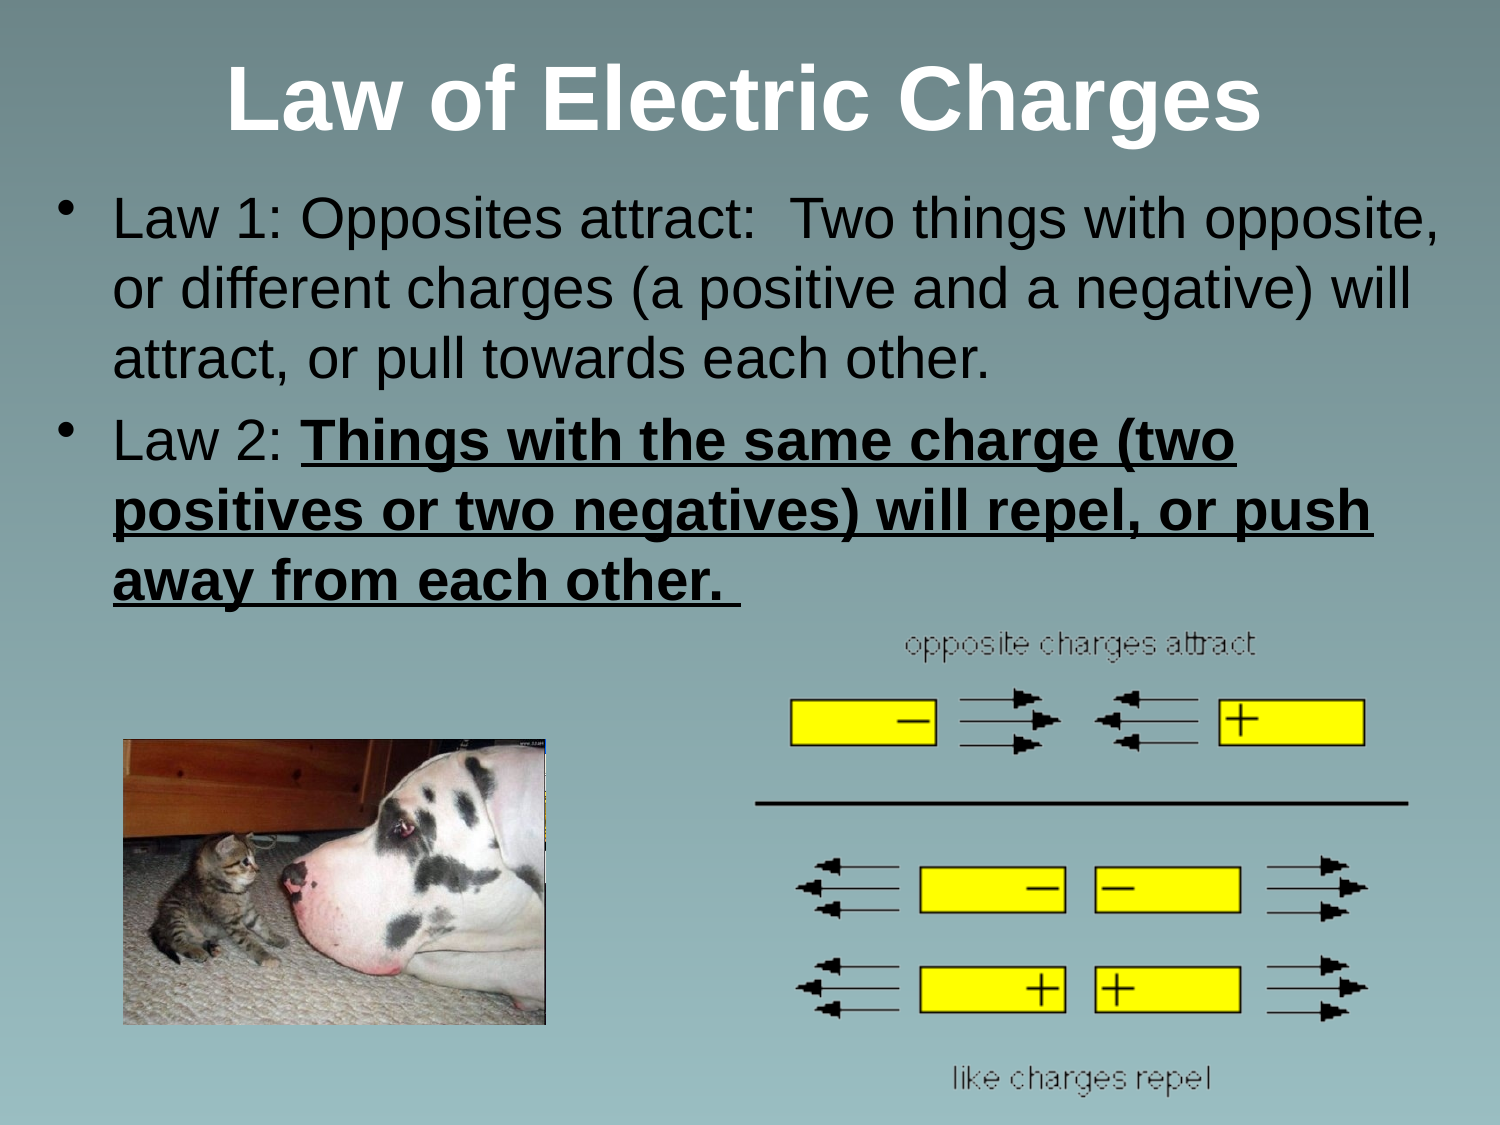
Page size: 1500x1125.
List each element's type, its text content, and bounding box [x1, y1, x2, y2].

list Law 1: Opposites attract: Two things with opposite, or different charges (a positive and a negative) will attract, or pull towards each other. Law 2: Things with the same charge (two positives or two negatives) will repel, or push away from each other. [40, 172, 1460, 979]
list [749, 620, 1419, 1112]
picture [123, 739, 546, 1025]
title Law of Electric Charges [70, 0, 1421, 172]
